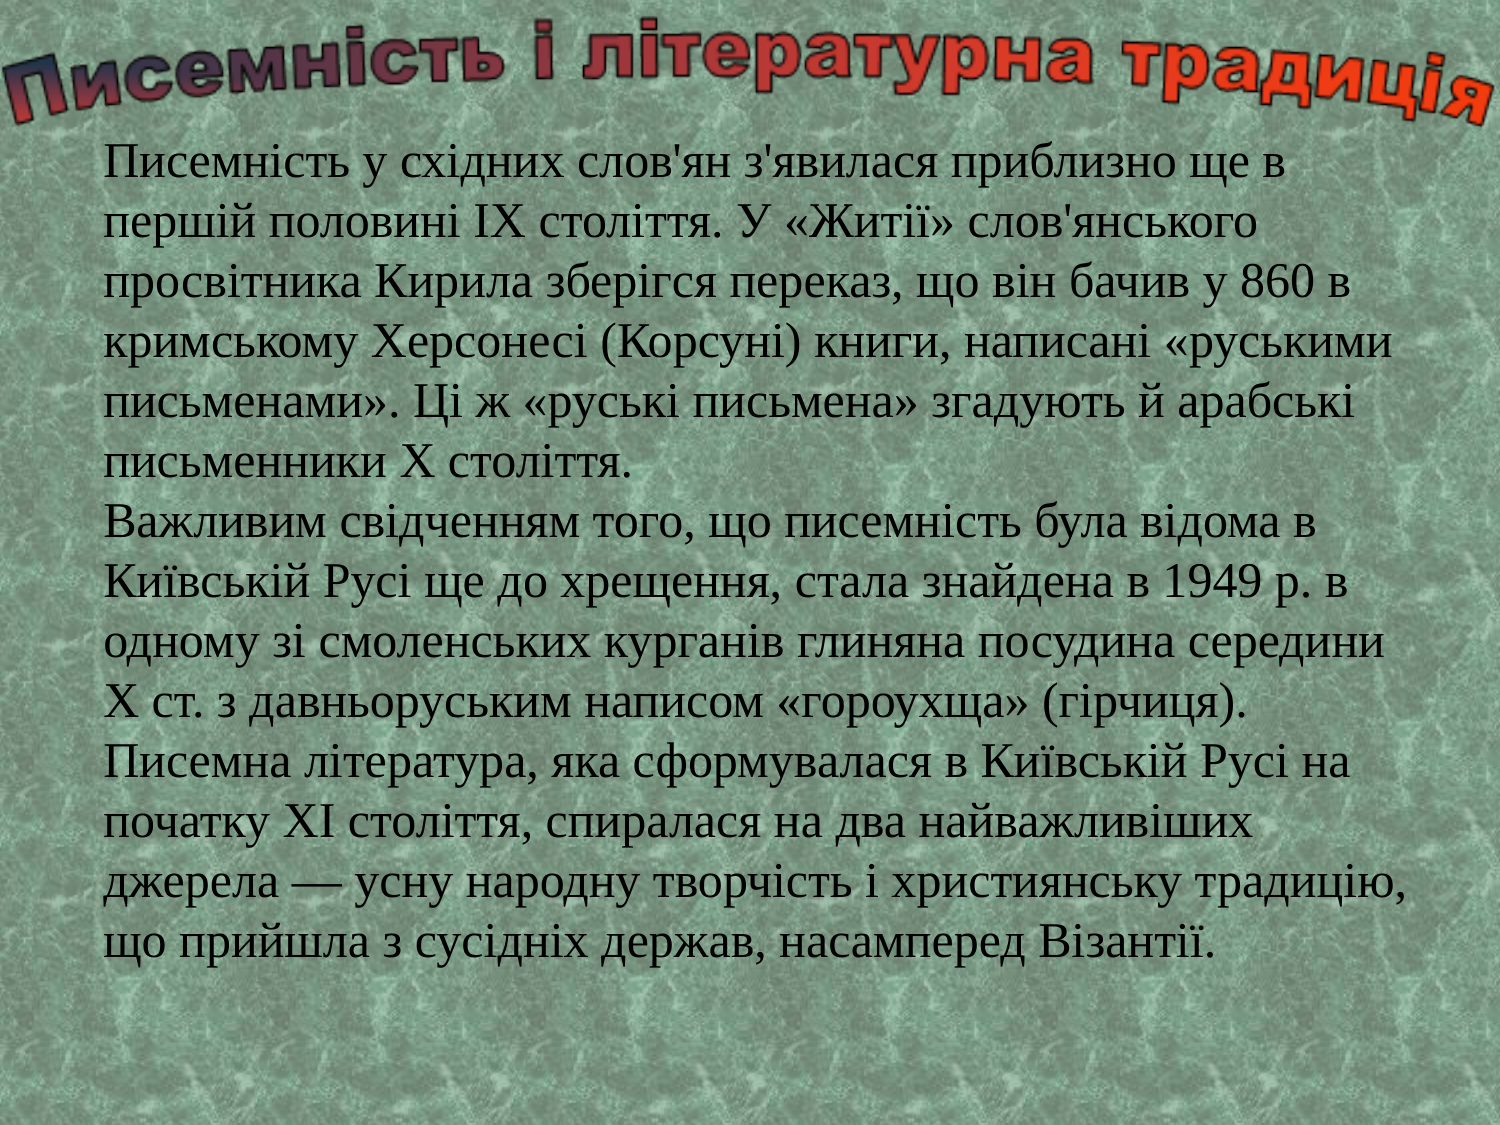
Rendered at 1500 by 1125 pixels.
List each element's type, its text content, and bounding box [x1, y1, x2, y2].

picture [0, 16, 1500, 135]
text_box Писемність у східних слов'ян з'явилася приблизно ще в першій половині IX століття. У «Житії» слов'янського просвітника Кирила зберігся переказ, що він бачив у 860 в кримському Херсонесі (Корсуні) книги, написані «руськими письменами». Ці ж «руські письмена» згадують й арабські письменники Х століття. Важливим свідченням того, що писемність була відома в Київській Русі ще до хрещення, стала знайдена в 1949 р. в одному зі смоленських курганів глиняна посудина середини Х ст. з давньоруським написом «гороухща» (гірчиця). Писемна література, яка сформувалася в Київській Русі на початку XI століття, спиралася на два найважливіших джерела — усну народну творчість і християнську традицію, що прийшла з сусідніх держав, насамперед Візантії. [88, 143, 1424, 1045]
